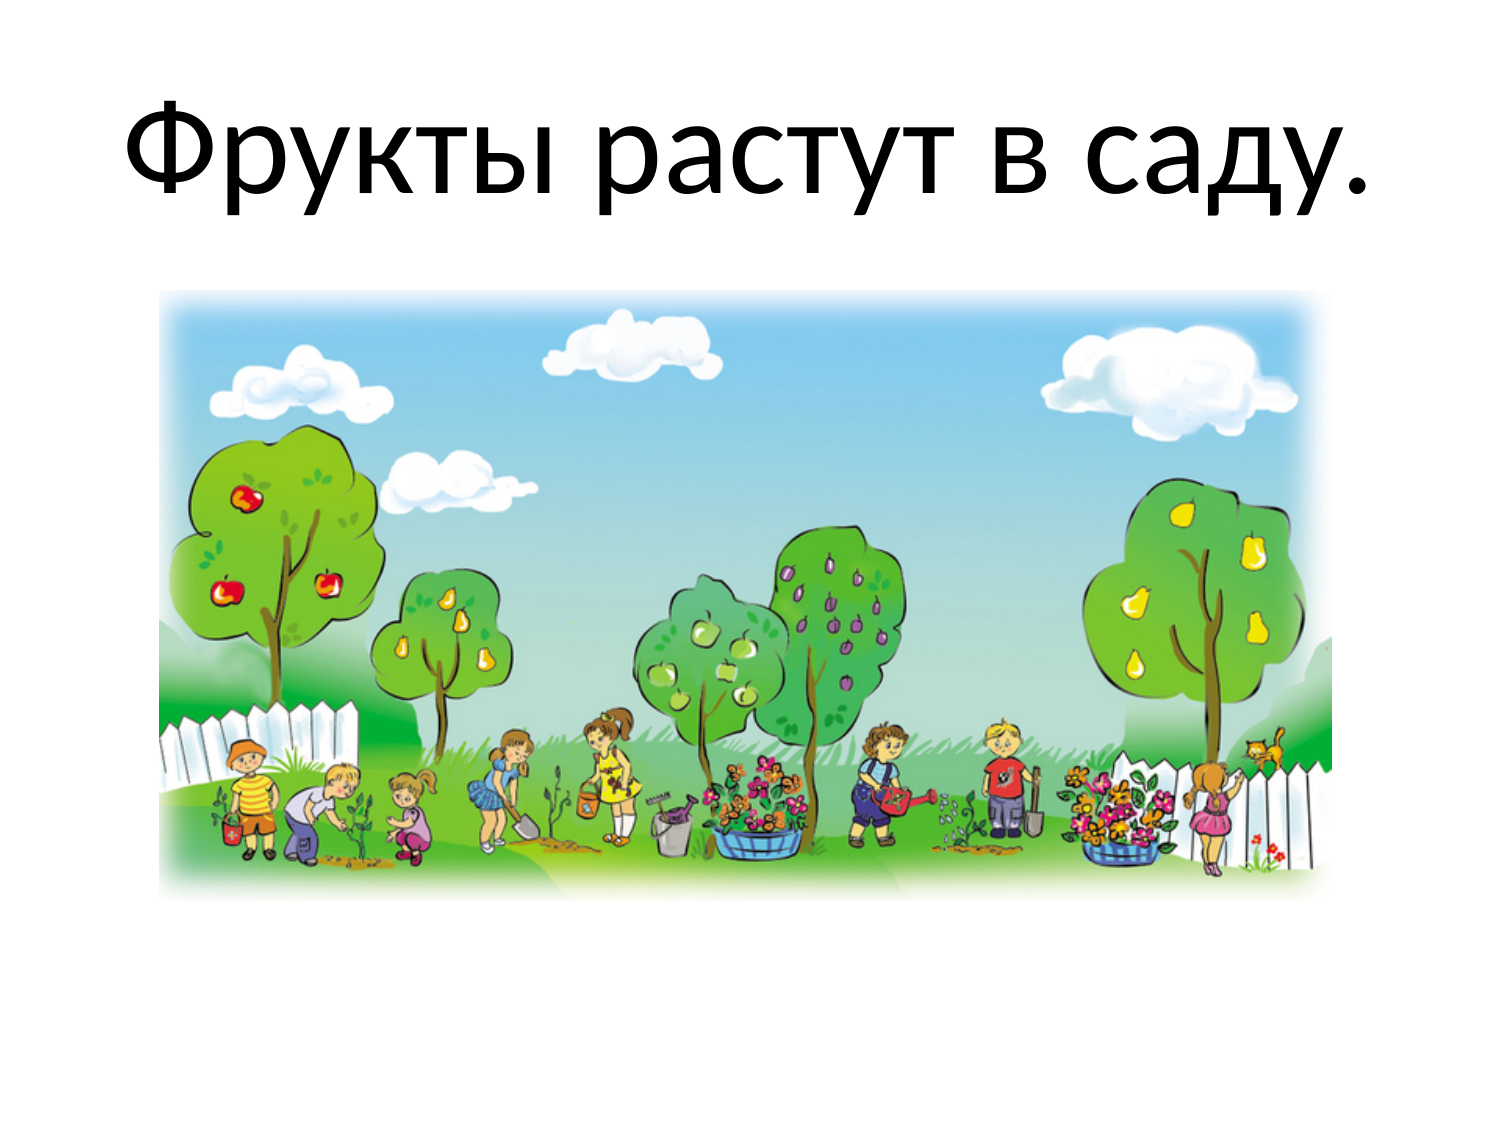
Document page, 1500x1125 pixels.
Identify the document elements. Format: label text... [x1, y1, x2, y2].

picture [159, 290, 1332, 901]
title Фрукты растут в саду. [75, 45, 1425, 233]
